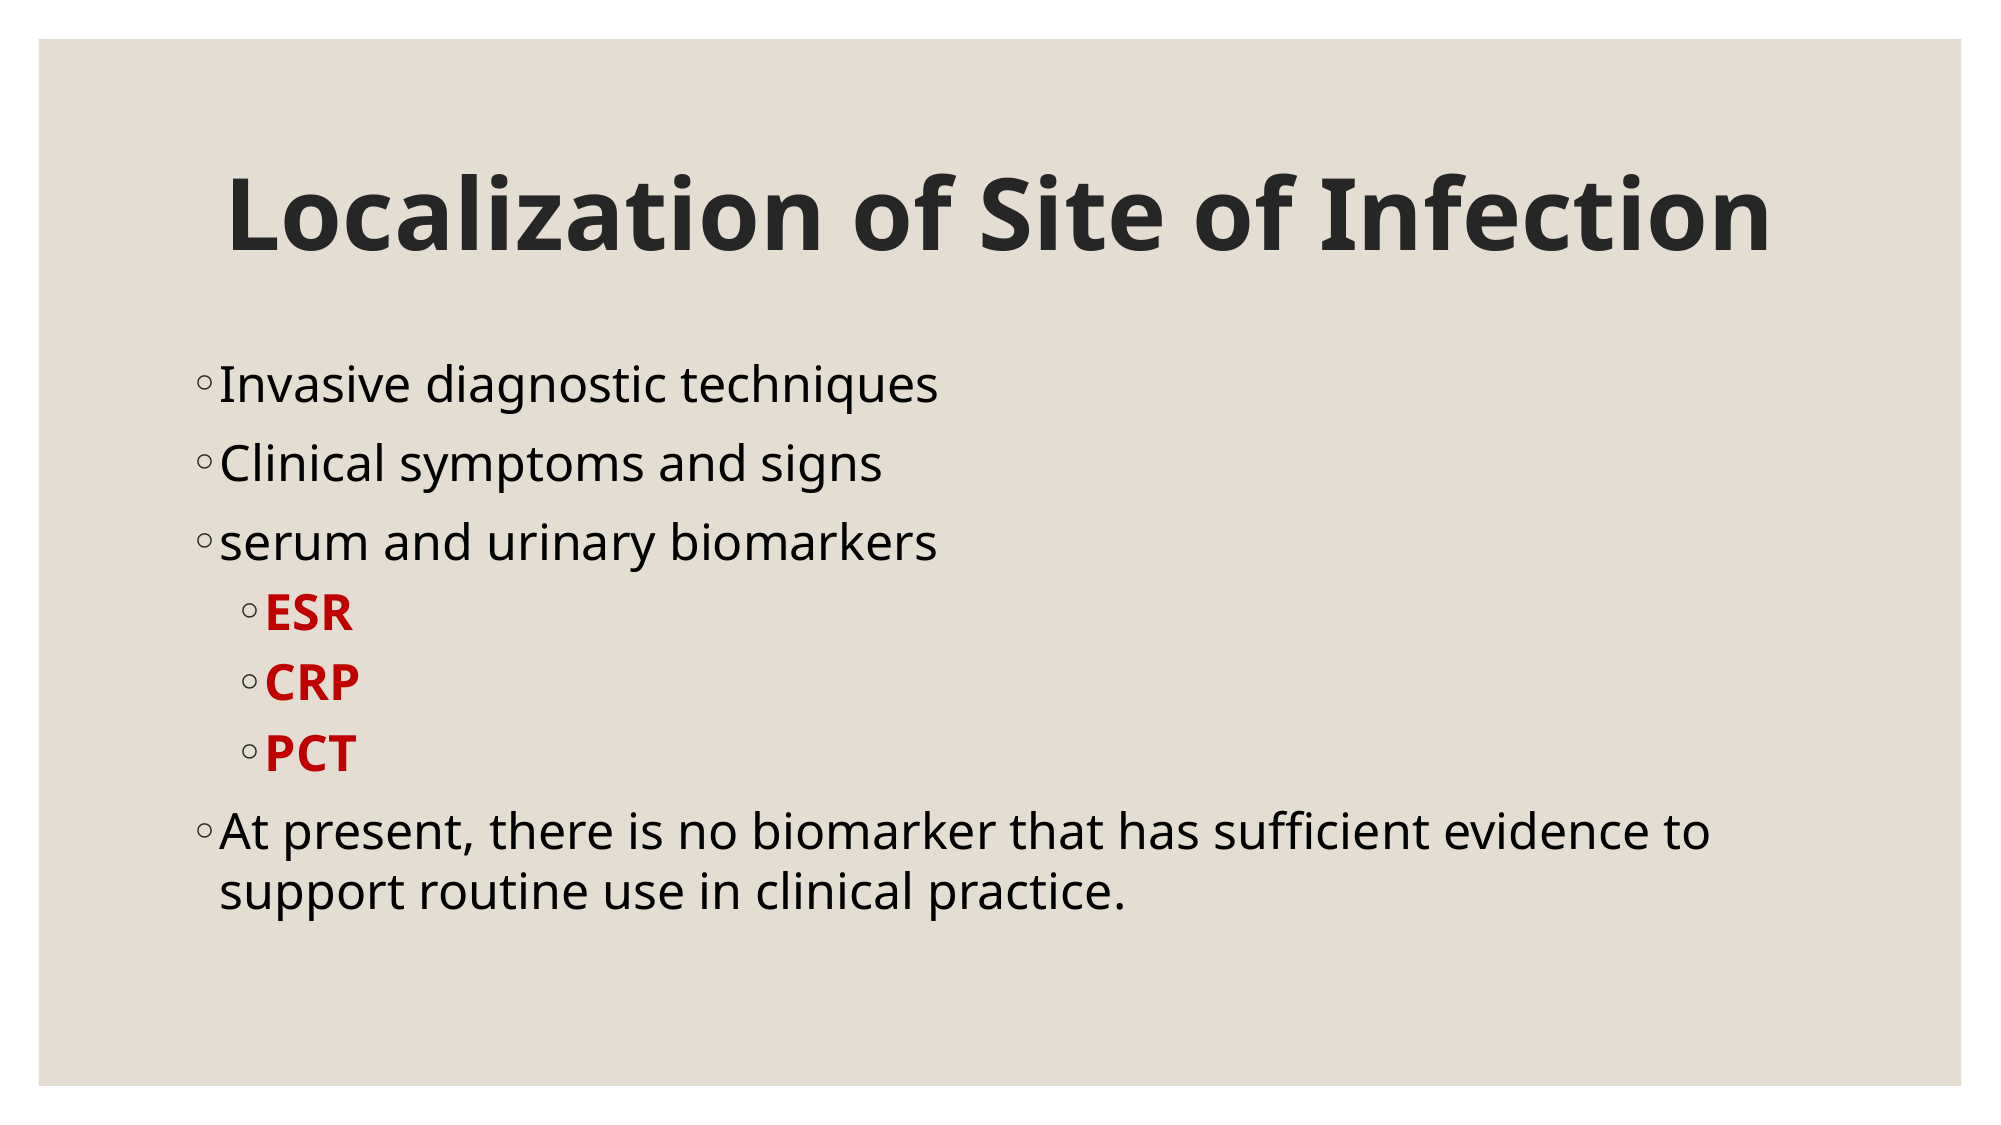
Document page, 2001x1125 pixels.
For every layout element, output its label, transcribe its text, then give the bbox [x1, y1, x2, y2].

list Invasive diagnostic techniques Clinical symptoms and signs serum and urinary biomarkers ESR CRP PCT At present, there is no biomarker that has sufficient evidence to support routine use in clinical practice. [174, 345, 1825, 990]
title Localization of Site of Infection [174, 105, 1825, 331]
